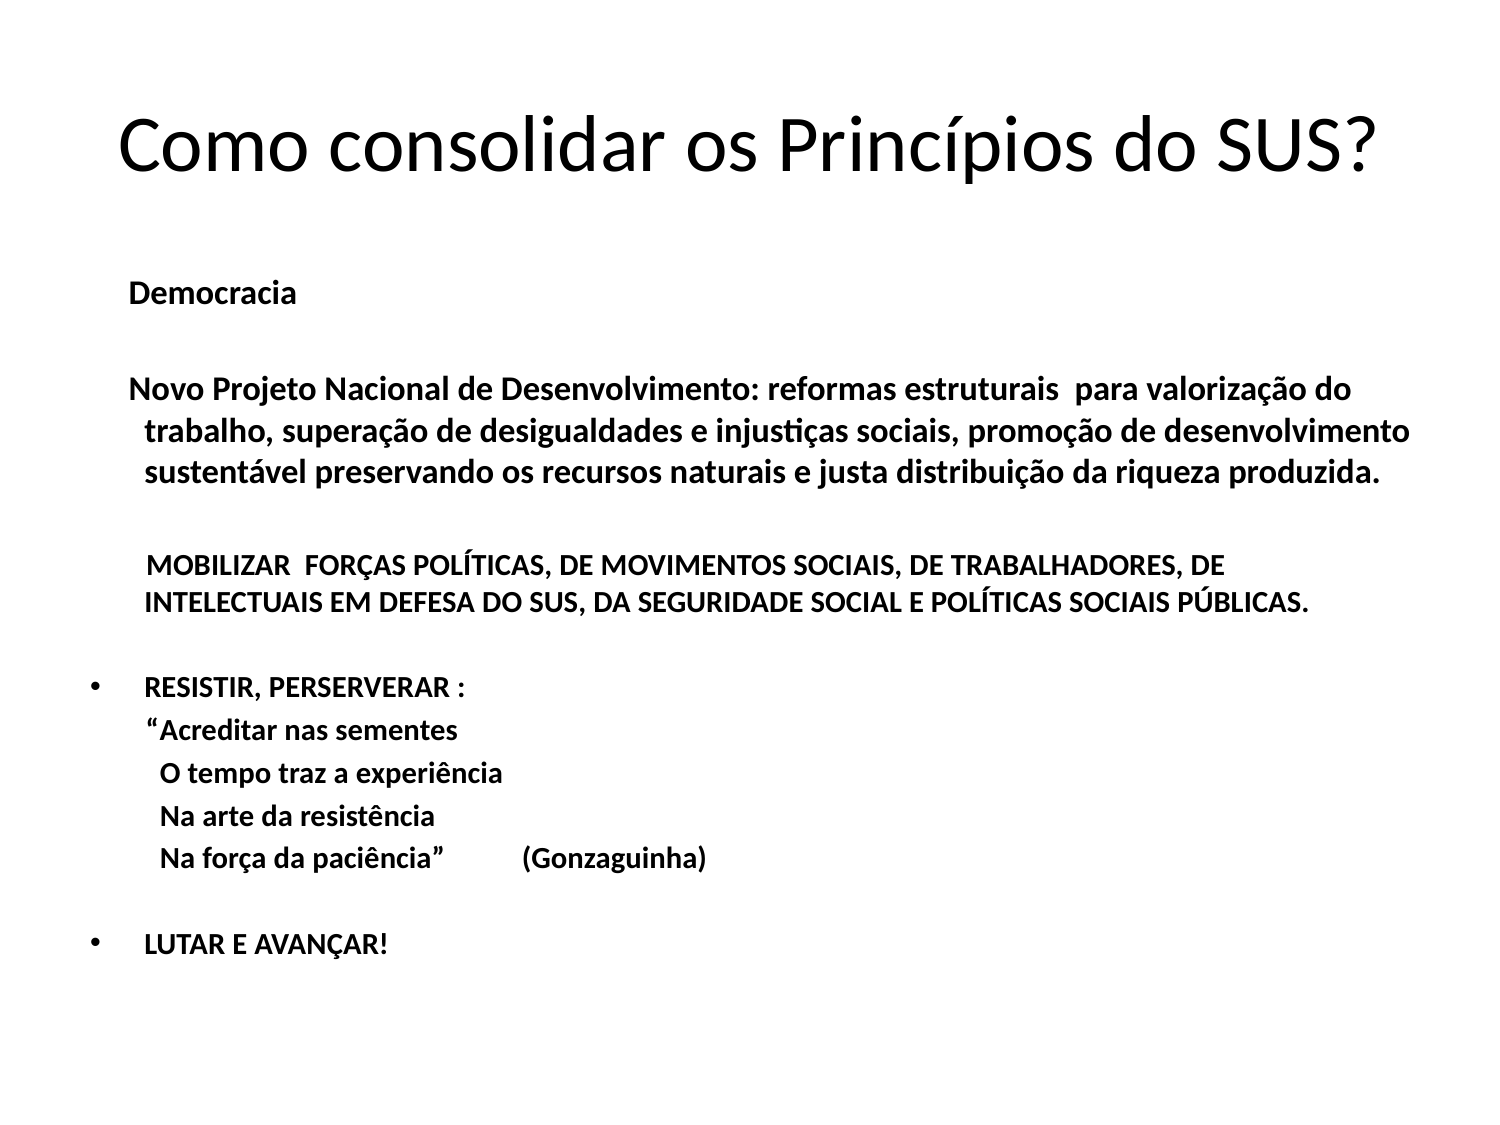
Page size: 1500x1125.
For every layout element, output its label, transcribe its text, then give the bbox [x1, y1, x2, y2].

title Como consolidar os Princípios do SUS? [75, 45, 1425, 233]
list Democracia Novo Projeto Nacional de Desenvolvimento: reformas estruturais para valorização do trabalho, superação de desigualdades e injustiças sociais, promoção de desenvolvimento sustentável preservando os recursos naturais e justa distribuição da riqueza produzida. MOBILIZAR FORÇAS POLÍTICAS, DE MOVIMENTOS SOCIAIS, DE TRABALHADORES, DE INTELECTUAIS EM DEFESA DO SUS, DA SEGURIDADE SOCIAL E POLÍTICAS SOCIAIS PÚBLICAS. RESISTIR, PERSERVERAR : “Acreditar nas sementes O tempo traz a experiência Na arte da resistência Na força da paciência” (Gonzaguinha) LUTAR E AVANÇAR! [75, 262, 1425, 1005]
